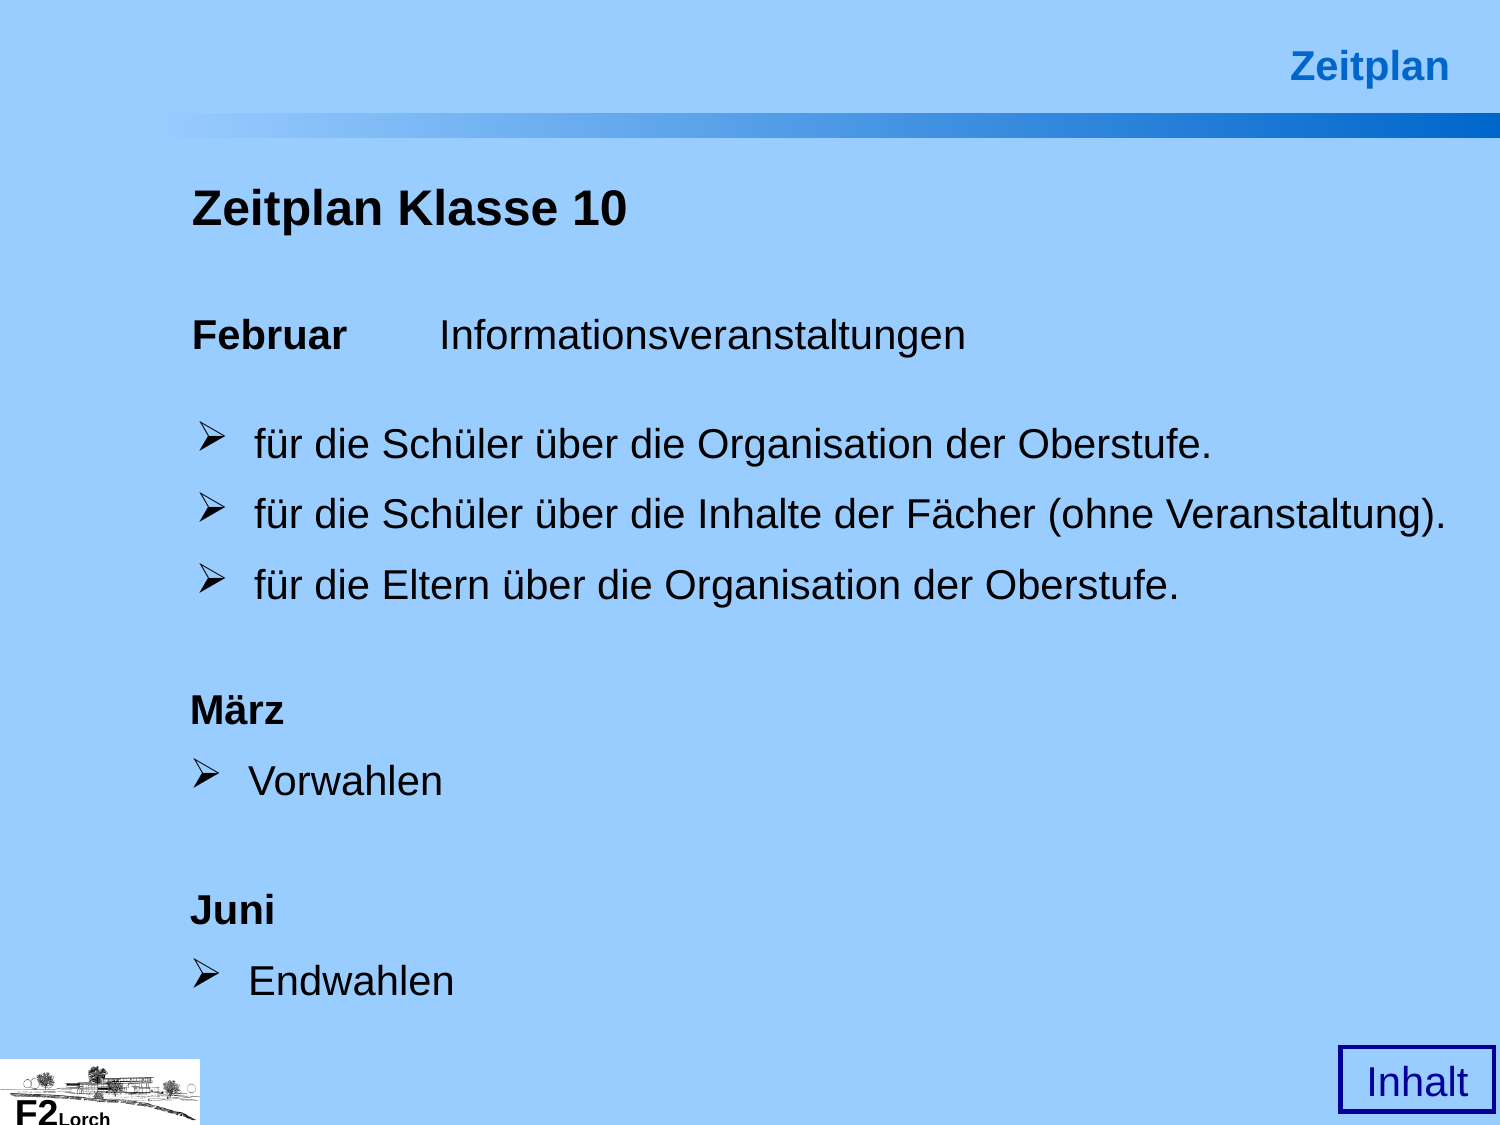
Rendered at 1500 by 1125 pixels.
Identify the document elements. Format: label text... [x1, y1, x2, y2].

text_box Zeitplan [501, 31, 1465, 96]
text_box März Vorwahlen [174, 675, 963, 811]
picture [0, 1059, 200, 1125]
text_box für die Schüler über die Organisation der Oberstufe. für die Schüler über die Inhalte der Fächer (ohne Veranstaltung). für die Eltern über die Organisation der Oberstufe. [181, 408, 1500, 616]
text_box Zeitplan Klasse 10 [177, 168, 1178, 244]
text_box Februar Informationsveranstaltungen [177, 299, 1240, 365]
text_box Juni Endwahlen [174, 875, 1025, 1011]
